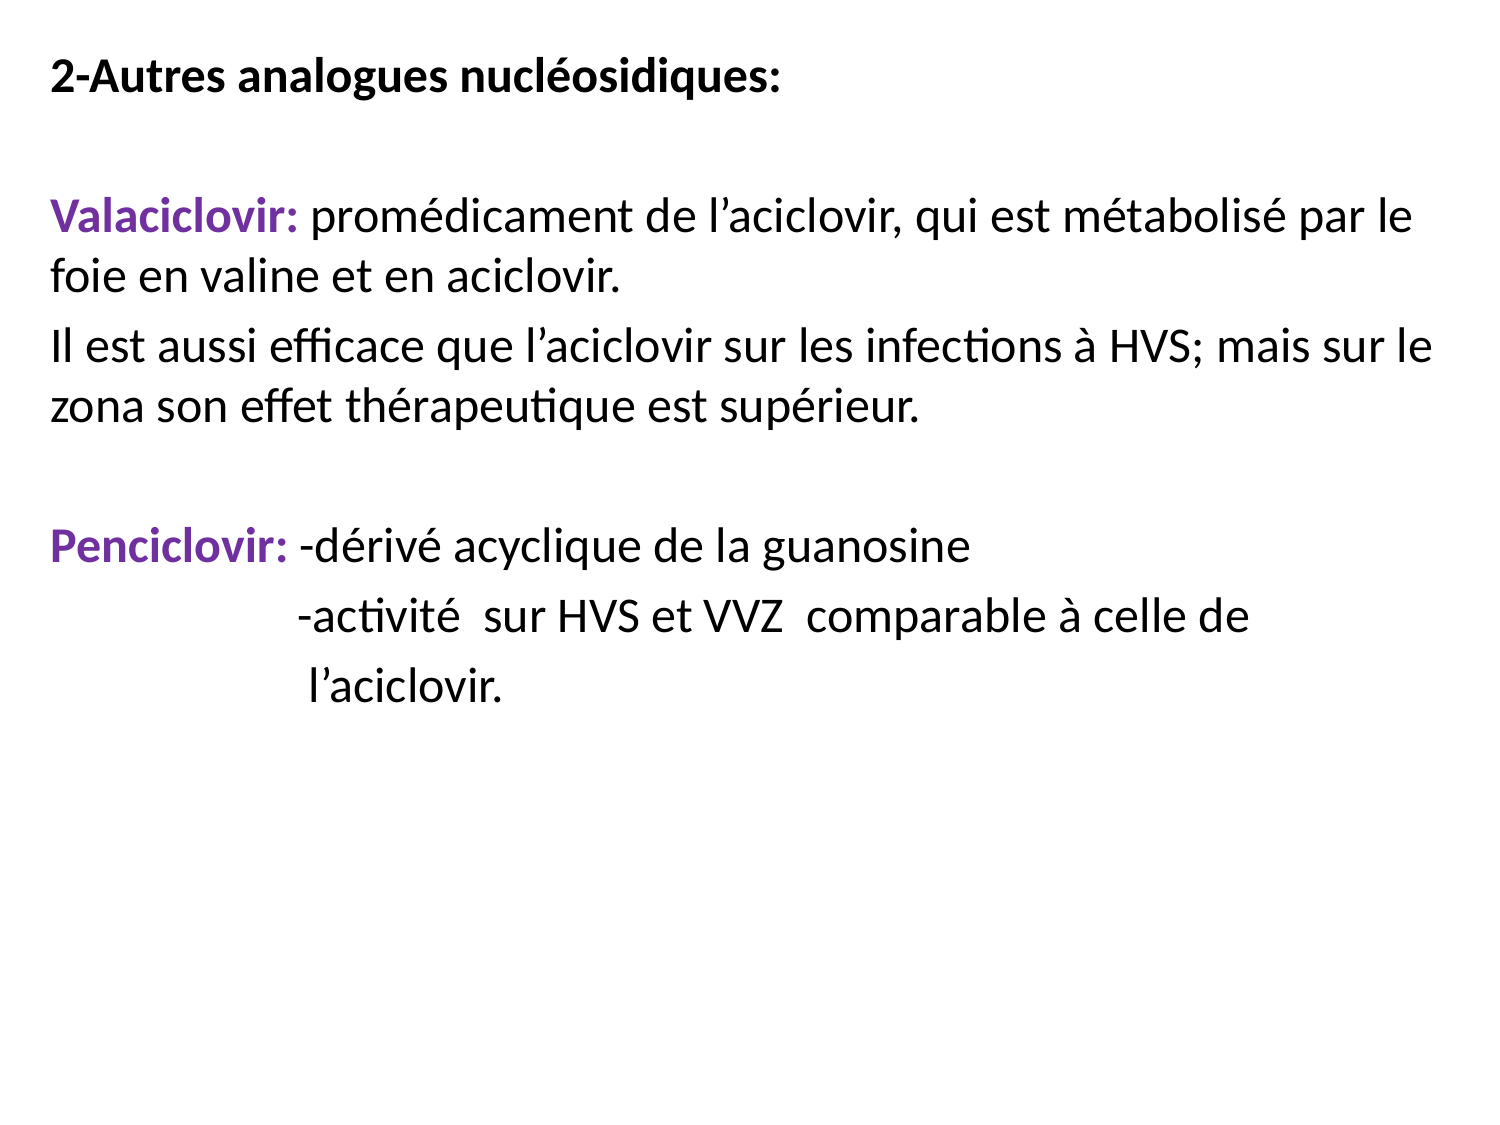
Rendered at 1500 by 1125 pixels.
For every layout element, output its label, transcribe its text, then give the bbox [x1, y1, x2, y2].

subtitle 2-Autres analogues nucléosidiques: Valaciclovir: promédicament de l’aciclovir, qui est métabolisé par le foie en valine et en aciclovir. Il est aussi efficace que l’aciclovir sur les infections à HVS; mais sur le zona son effet thérapeutique est supérieur. Penciclovir: -dérivé acyclique de la guanosine -activité sur HVS et VVZ comparable à celle de l’aciclovir. [35, 35, 1465, 1090]
